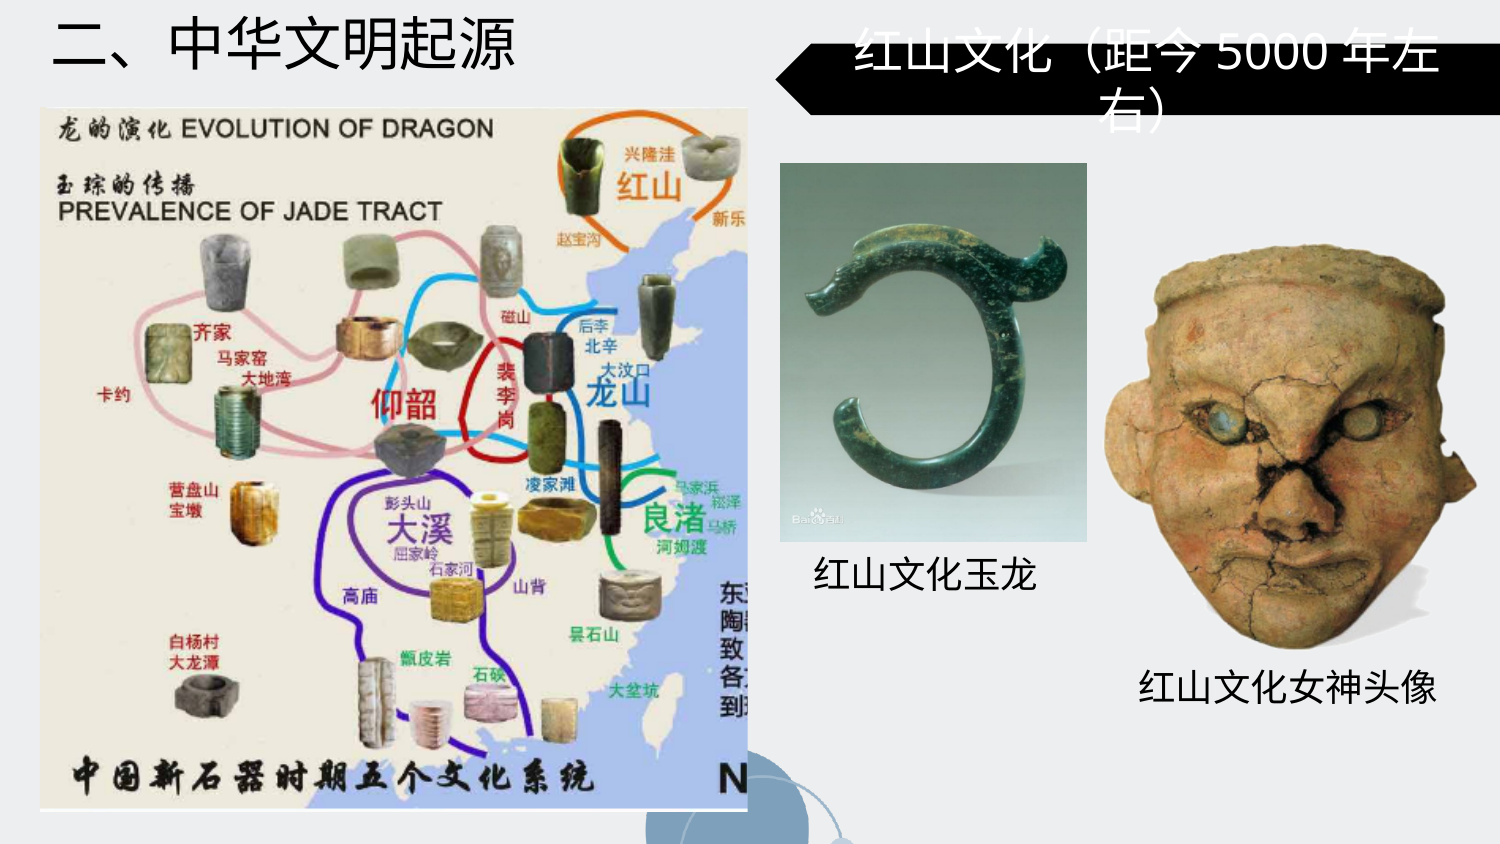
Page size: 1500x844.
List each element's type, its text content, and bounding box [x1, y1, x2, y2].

picture [39, 107, 1000, 844]
text_box 二、中华文明起源 [35, 0, 532, 85]
text_box 红山文化（距今5000年左右） [775, 43, 1500, 116]
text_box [779, 163, 1087, 605]
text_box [1081, 235, 1500, 717]
